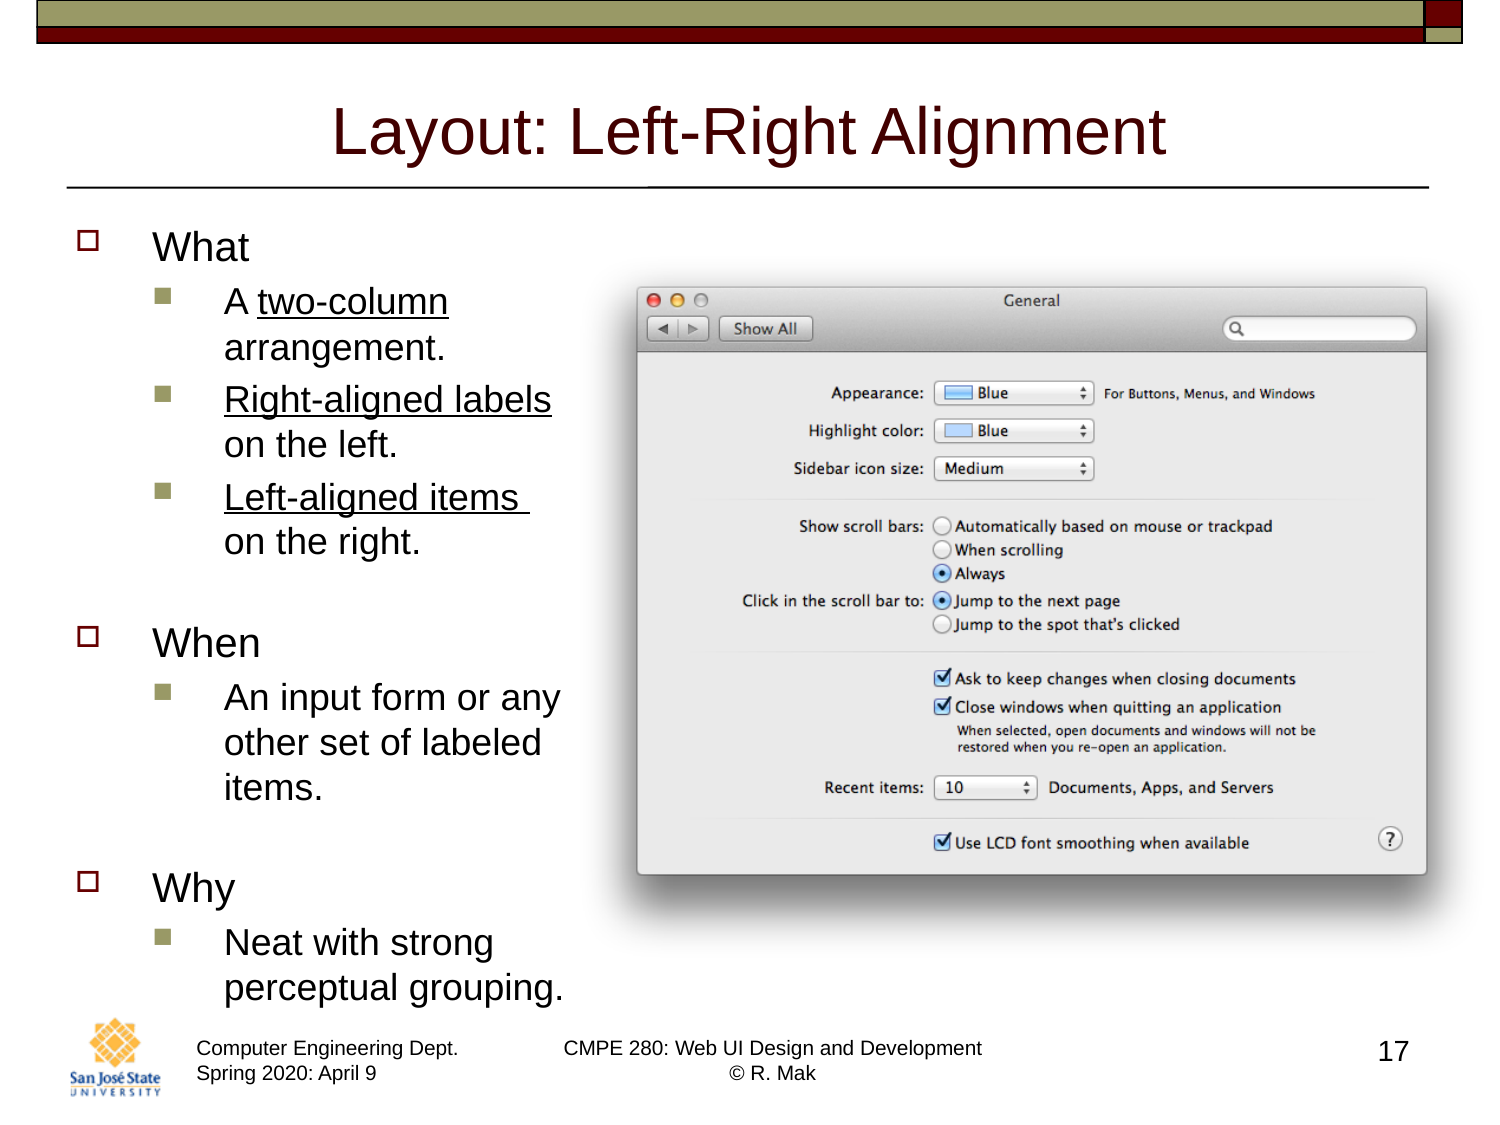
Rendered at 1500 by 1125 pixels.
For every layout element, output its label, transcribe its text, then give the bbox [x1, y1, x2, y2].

title Layout: Left-Right Alignment [75, 67, 1425, 175]
picture [569, 245, 1494, 968]
picture [60, 1013, 166, 1112]
list What A two-column arrangement. Right-aligned labels on the left. Left-aligned items on the right. When An input form or any other set of labeled items. Why Neat with strong perceptual grouping. [60, 212, 615, 1013]
slide_number 17 [1335, 1025, 1425, 1100]
